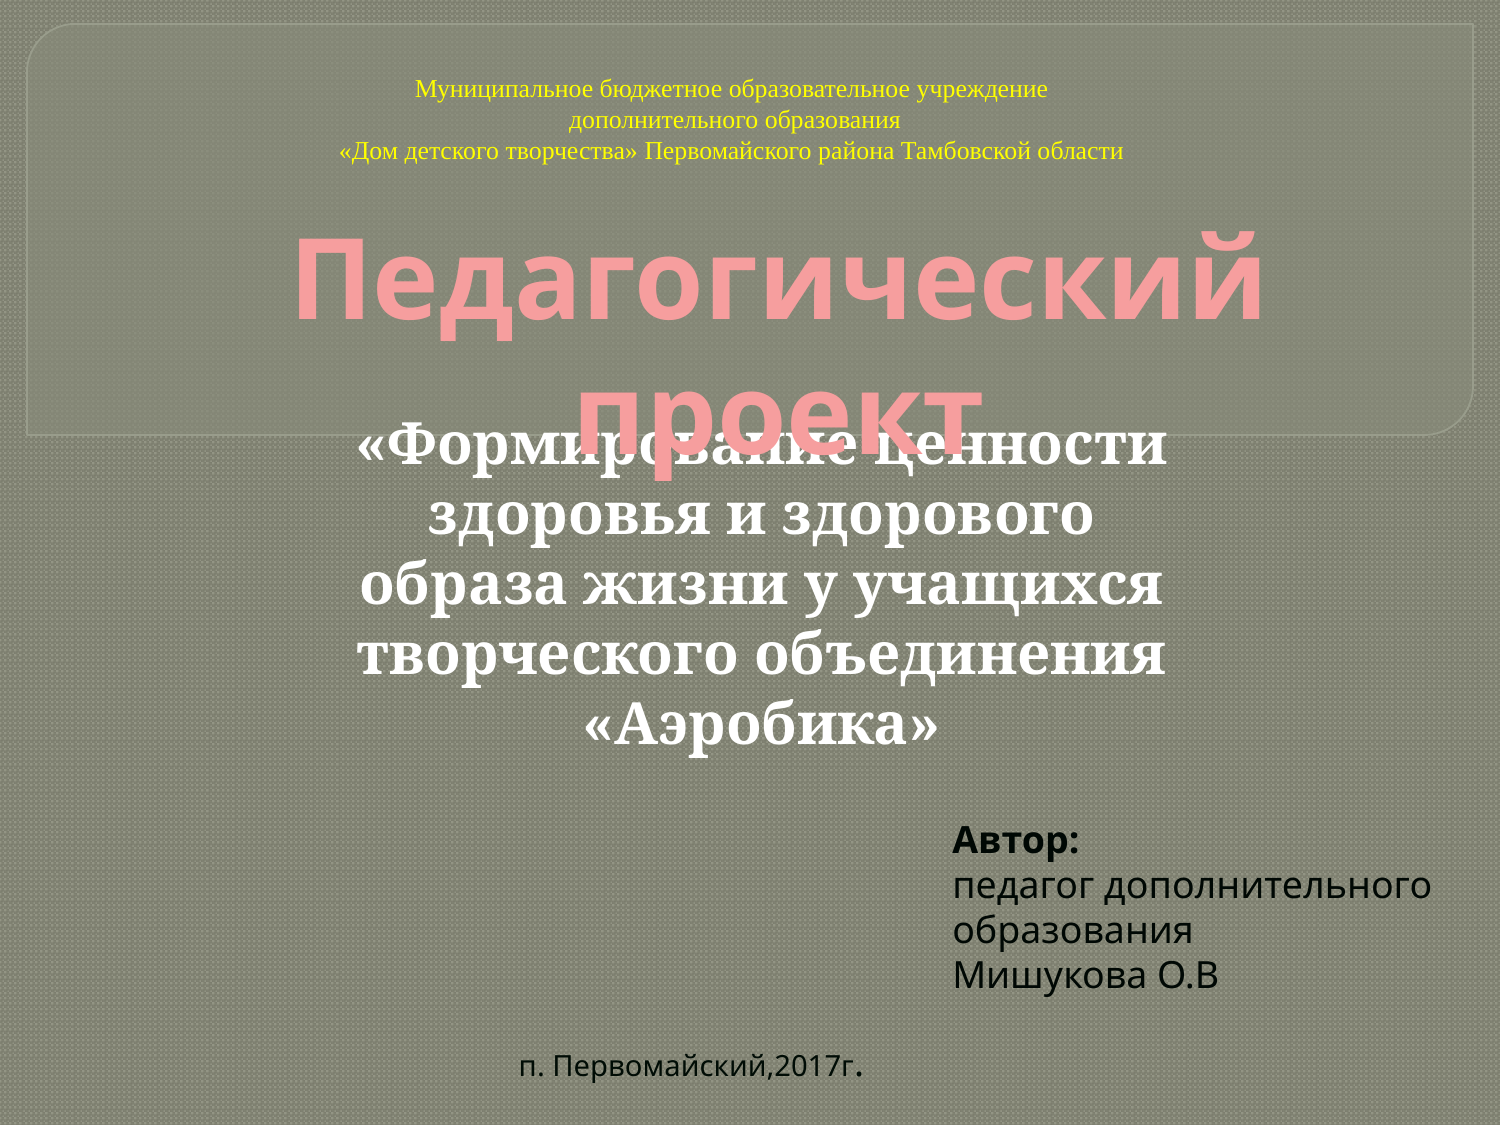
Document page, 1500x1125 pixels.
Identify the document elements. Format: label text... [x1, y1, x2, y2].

text_box п. Первомайский,2017г. [503, 1031, 1020, 1091]
text_box Автор: педагог дополнительного образования Мишукова О.В [937, 808, 1500, 1004]
text_box «Формирование ценности здоровья и здорового образа жизни у учащихся творческого объединения «Аэробика» [316, 485, 1207, 764]
title Муниципальное бюджетное образовательное учреждение дополнительного образования «Дом детского творчества» Первомайского района Тамбовской области [76, 62, 1418, 200]
text_box Педагогический проект [105, 199, 1453, 485]
